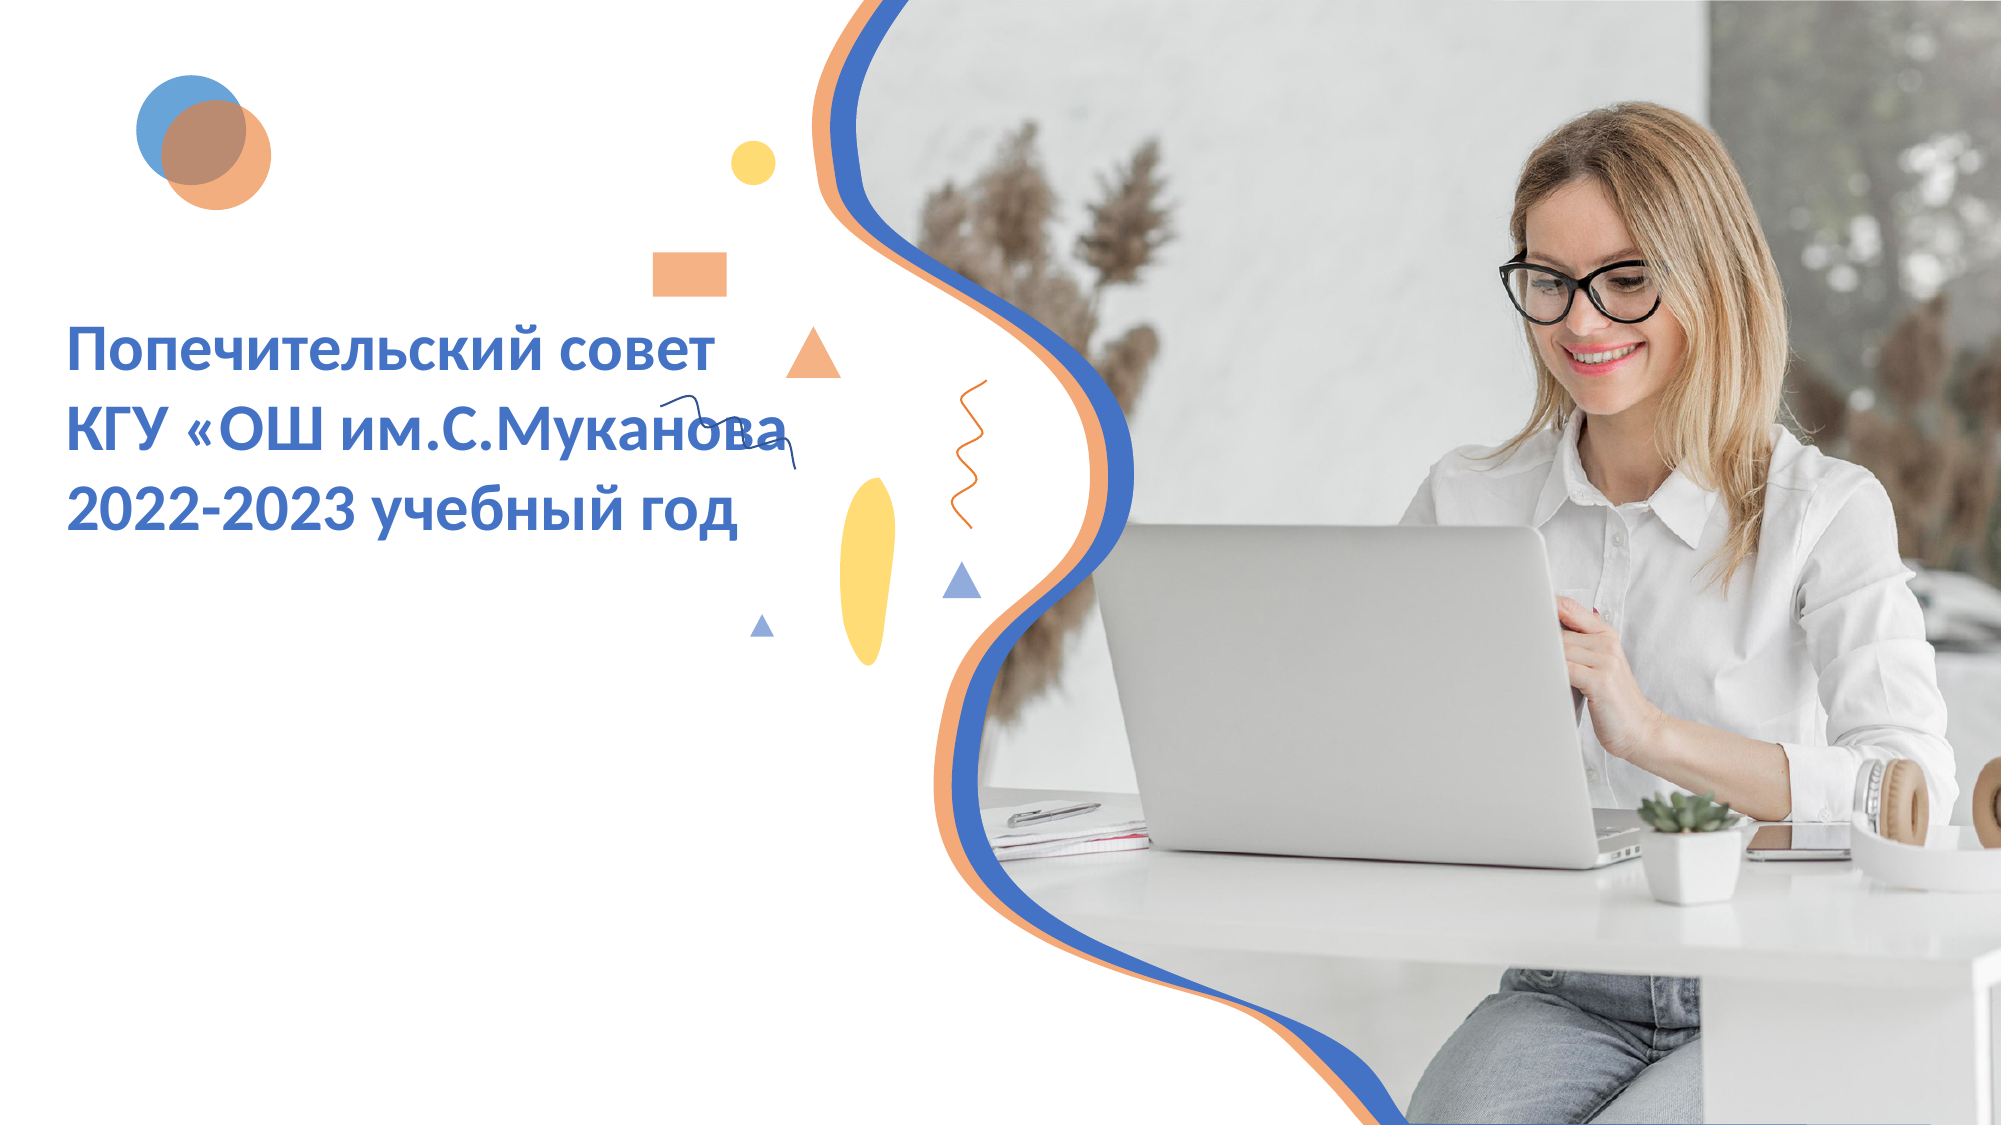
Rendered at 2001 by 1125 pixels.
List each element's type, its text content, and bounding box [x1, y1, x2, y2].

text_box [810, 9, 856, 238]
text_box [838, 491, 856, 657]
text_box Попечительский совет КГУ «ОШ им.С.Муканова 2022-2023 учебный год [51, 296, 805, 552]
text_box [748, 611, 776, 638]
text_box [730, 139, 777, 187]
text_box [784, 324, 843, 379]
text_box [659, 394, 797, 470]
picture [856, 0, 2001, 1125]
text_box [829, 38, 856, 222]
text_box [652, 251, 728, 298]
text_box [160, 99, 273, 212]
text_box [135, 74, 241, 181]
